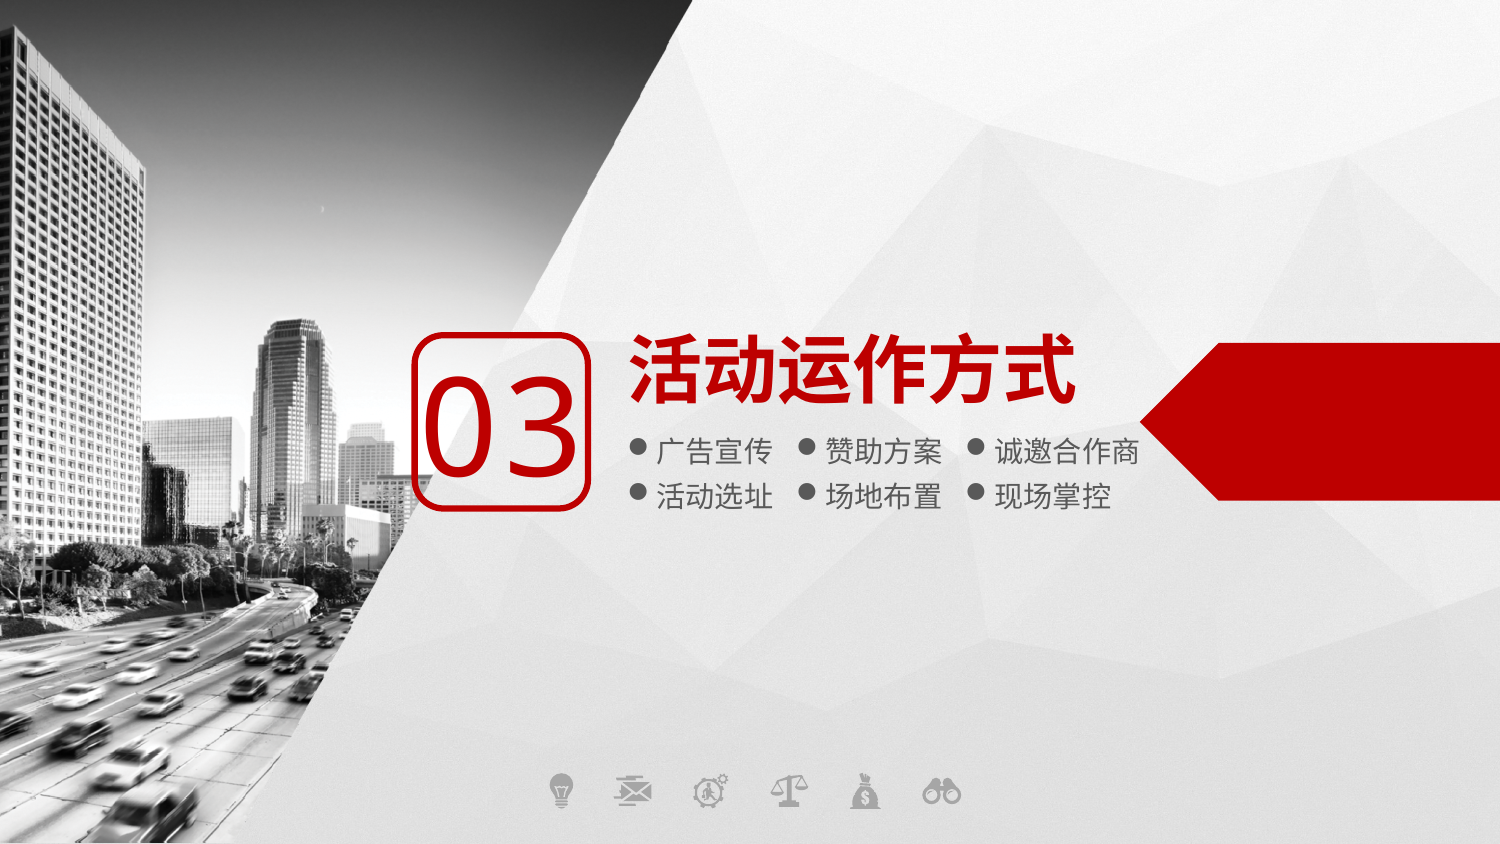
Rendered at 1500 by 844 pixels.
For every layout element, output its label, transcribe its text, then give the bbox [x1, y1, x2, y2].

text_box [849, 772, 882, 810]
text_box 场地布置 [819, 478, 965, 514]
text_box 诚邀合作商 [965, 433, 1157, 469]
text_box [770, 774, 809, 807]
text_box [1137, 340, 1500, 503]
text_box 现场掌控 [965, 478, 1157, 514]
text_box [922, 777, 962, 805]
text_box 广告宣传 [697, 432, 819, 468]
text_box 活动运作方式 [697, 322, 1106, 413]
text_box [697, 773, 729, 809]
text_box 赞助方案 [796, 433, 965, 469]
picture [0, 0, 1500, 844]
text_box 活动选址 [697, 478, 819, 514]
